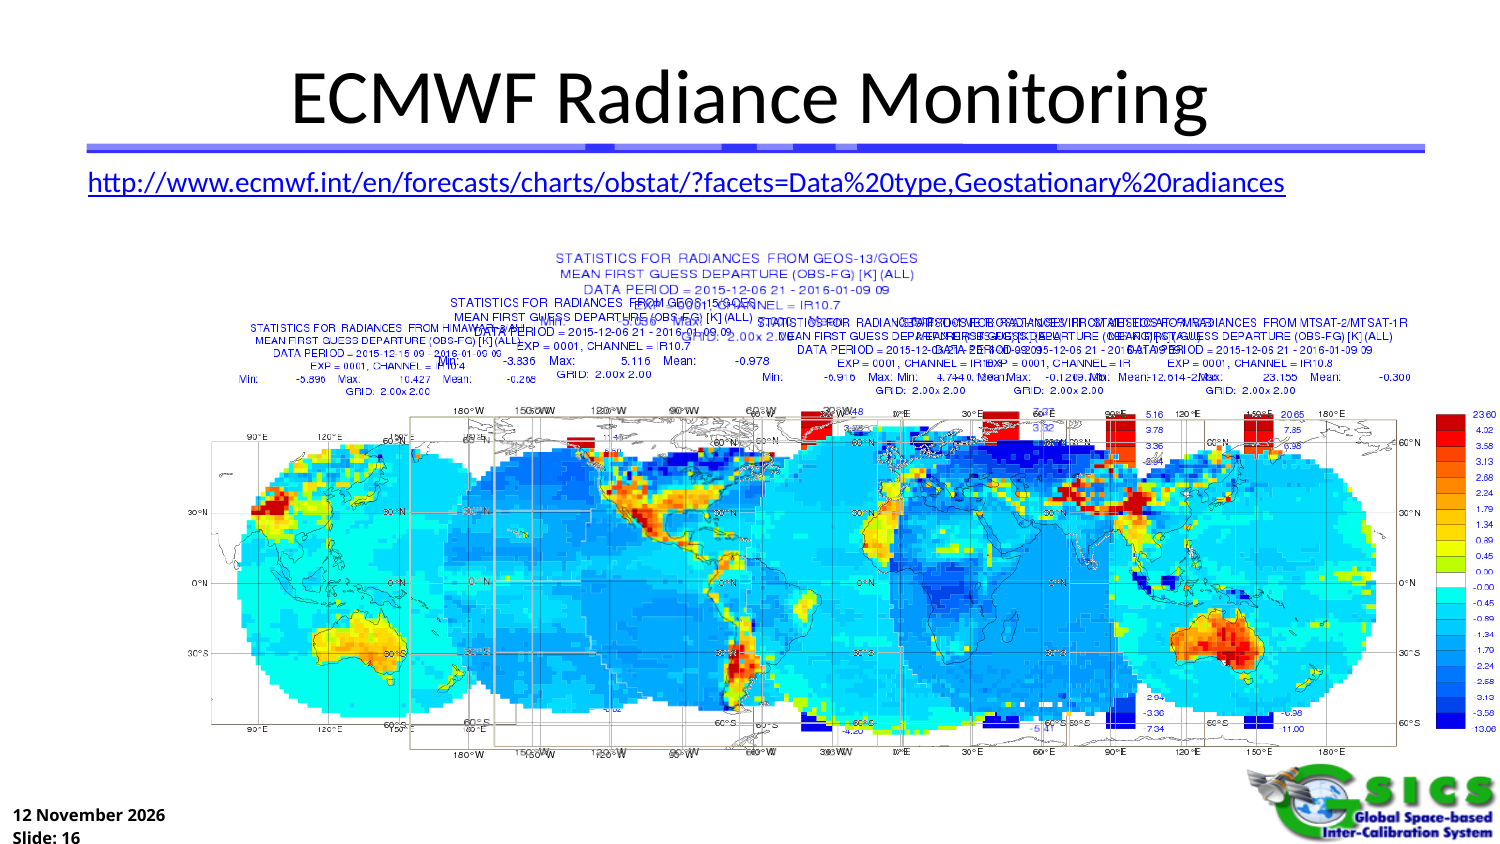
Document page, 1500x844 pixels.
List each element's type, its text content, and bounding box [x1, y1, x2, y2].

list http://www.ecmwf.int/en/forecasts/charts/obstat/?facets=Data%20type,Geostationary%20radiances [74, 157, 1426, 221]
picture [182, 248, 1500, 844]
title ECMWF Radiance Monitoring [74, 33, 1426, 152]
